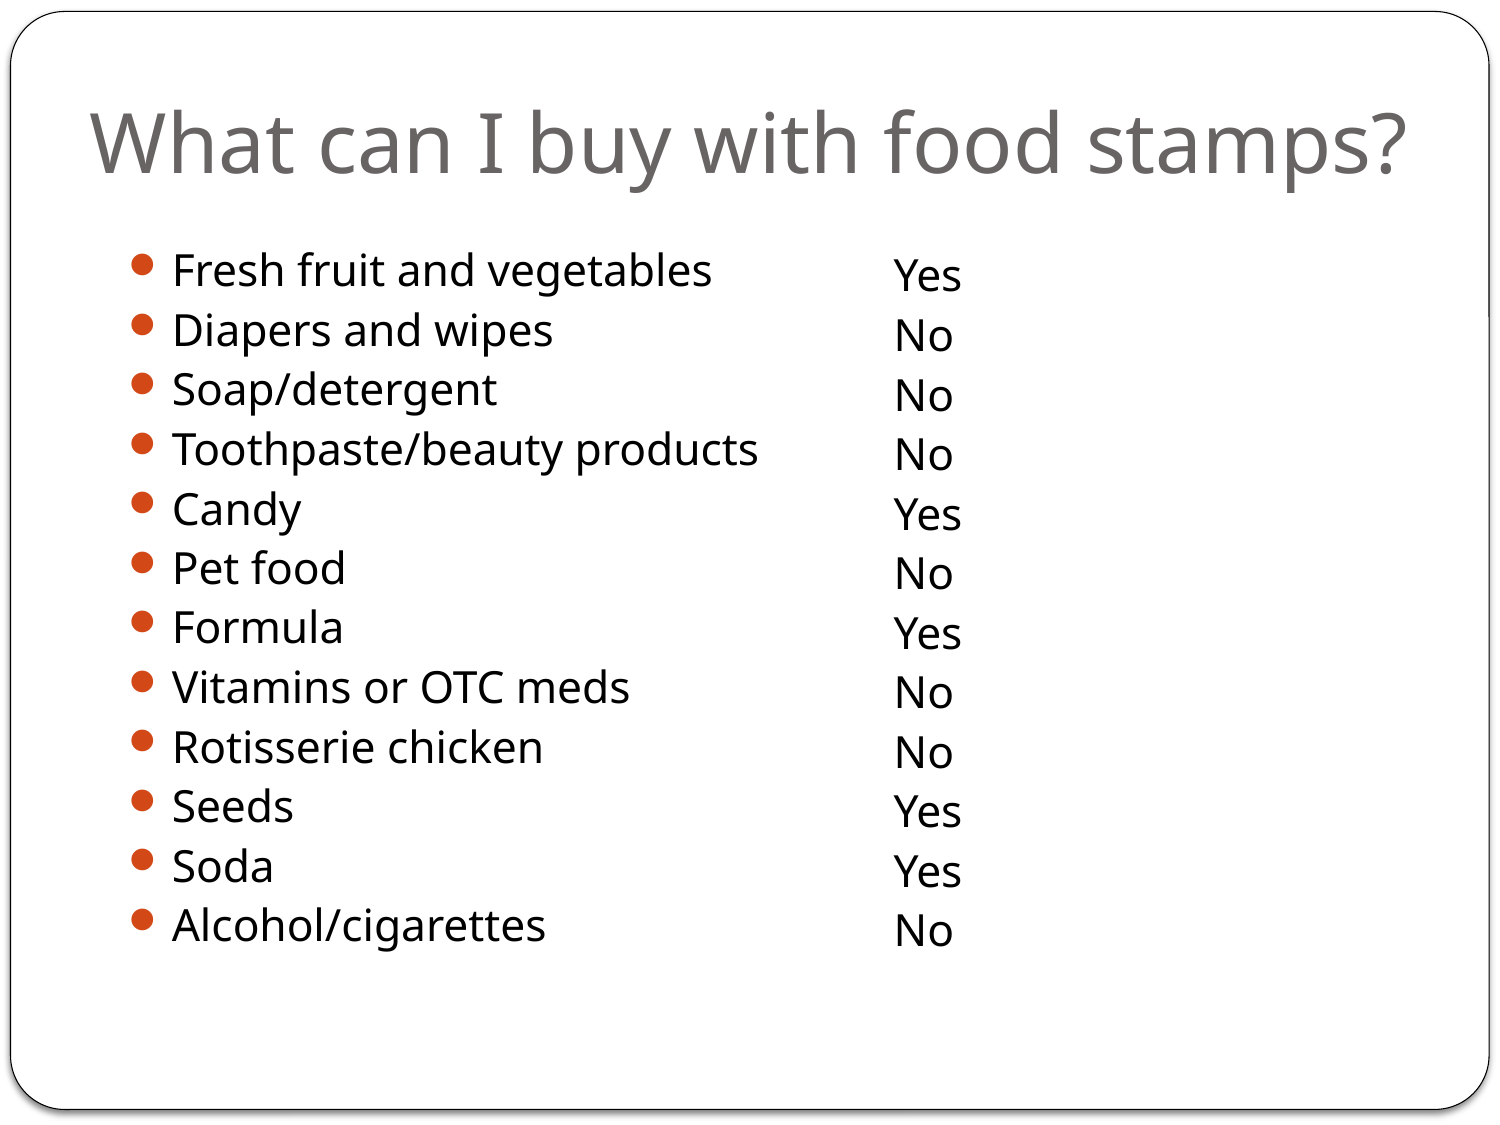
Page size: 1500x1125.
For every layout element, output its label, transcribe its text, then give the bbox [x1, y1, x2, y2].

title What can I buy with food stamps? [75, 37, 1425, 205]
list Fresh fruit and vegetables Diapers and wipes Soap/detergent Toothpaste/beauty products Candy Pet food Formula Vitamins or OTC meds Rotisserie chicken Seeds Soda Alcohol/cigarettes [113, 241, 776, 967]
list Yes No No No Yes No Yes No No Yes Yes No [878, 246, 1379, 972]
